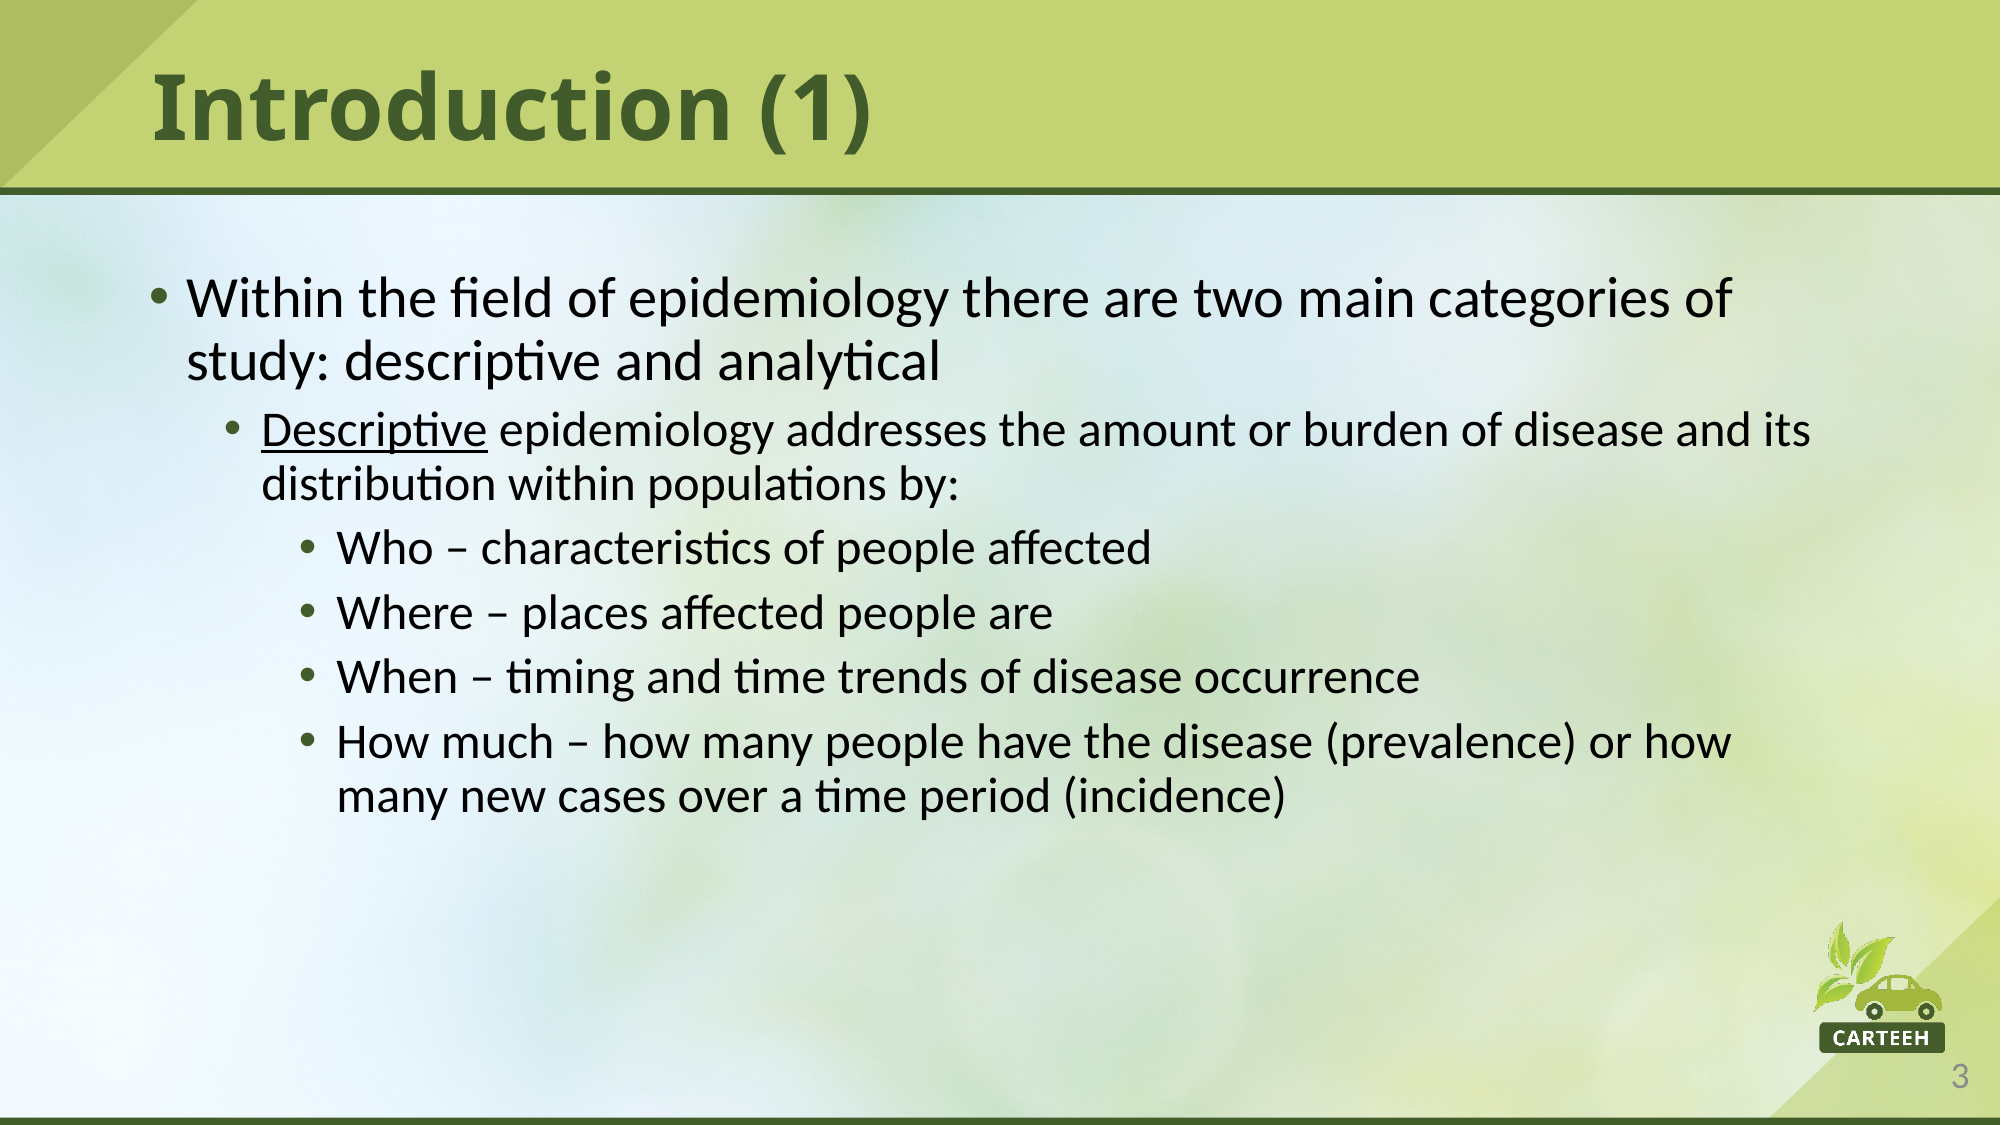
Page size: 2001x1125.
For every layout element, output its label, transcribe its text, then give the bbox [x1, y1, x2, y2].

list Within the field of epidemiology there are two main categories of study: descriptive and analytical Descriptive epidemiology addresses the amount or burden of disease and its distribution within populations by: Who – characteristics of people affected Where – places affected people are When – timing and time trends of disease occurrence How much – how many people have the disease (prevalence) or how many new cases over a time period (incidence) [133, 260, 1859, 1043]
title Introduction (1) [137, 34, 1863, 188]
picture [1813, 920, 1945, 1053]
